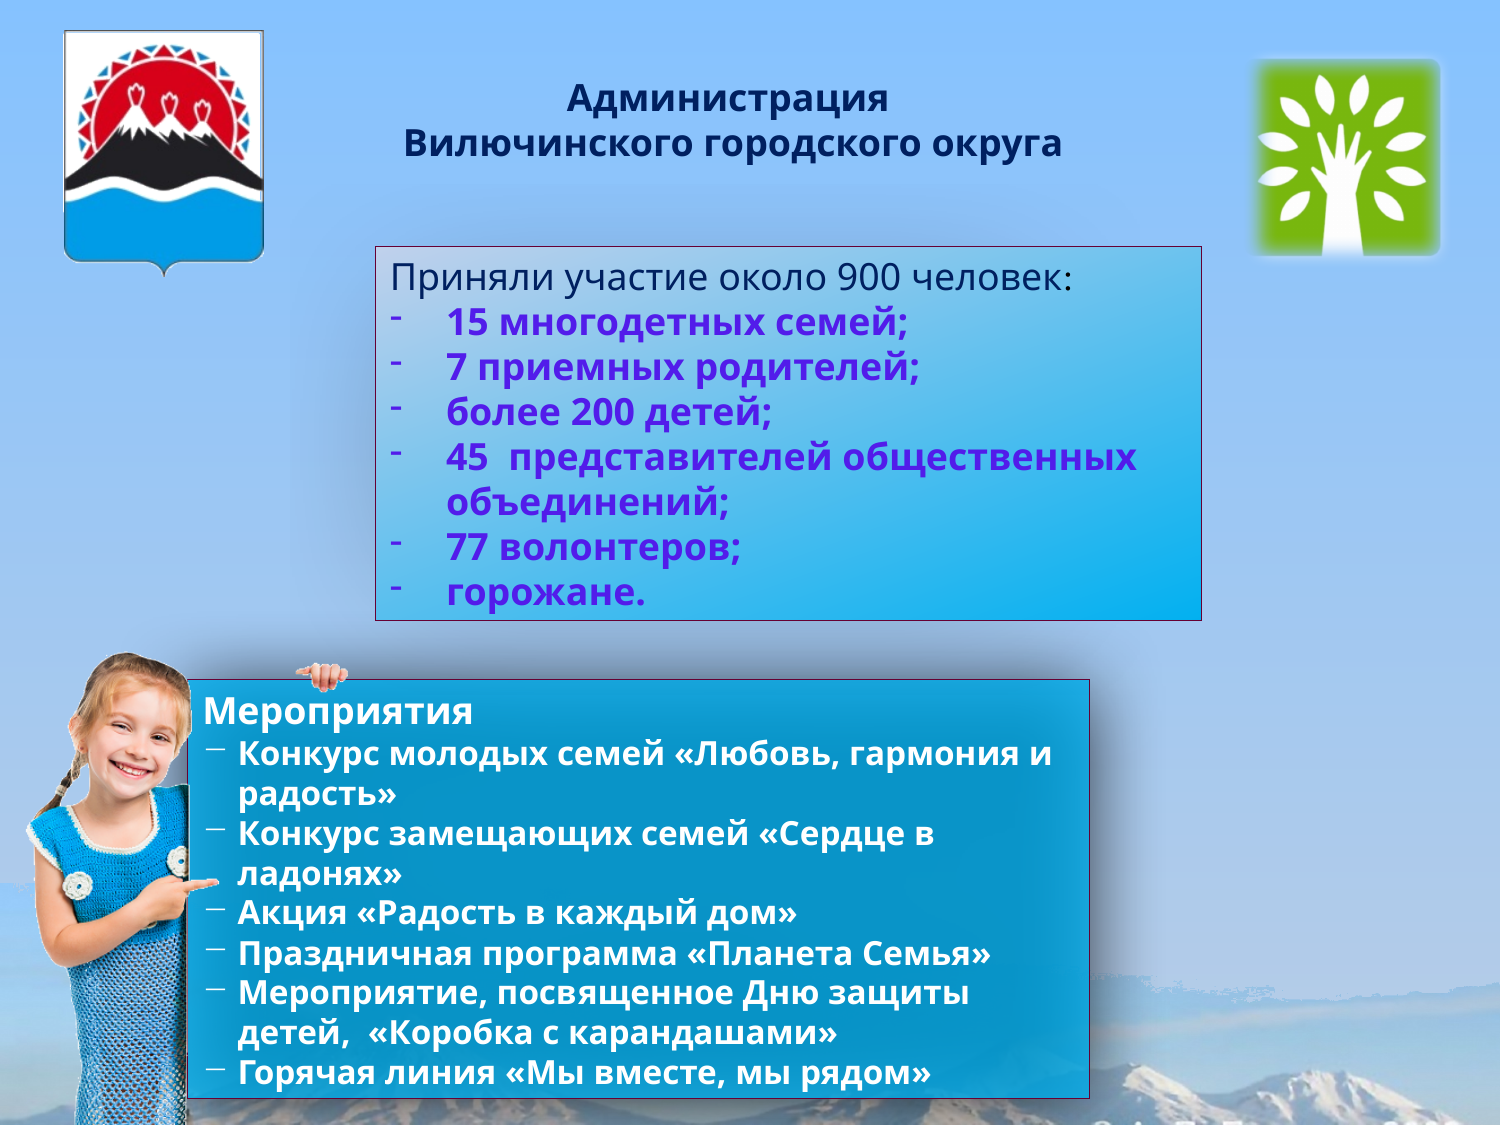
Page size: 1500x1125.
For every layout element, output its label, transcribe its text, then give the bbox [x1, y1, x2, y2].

picture [262, 1026, 277, 1044]
picture [500, 986, 515, 1003]
picture [438, 986, 456, 1003]
picture [788, 909, 795, 921]
picture [699, 1066, 715, 1084]
picture [284, 906, 303, 930]
picture [455, 947, 470, 964]
picture [521, 986, 537, 1004]
picture [475, 1019, 491, 1044]
picture [591, 1026, 606, 1044]
picture [292, 986, 307, 1011]
picture [239, 901, 259, 923]
picture [241, 981, 265, 1003]
picture [830, 986, 845, 1004]
picture [277, 1066, 293, 1091]
text_box Мероприятия Конкурс молодых семей «Любовь, гармония и радость» Конкурс замещающих семей «Сердце в ладонях» Акция «Радость в каждый дом» Праздничная программа «Планета Семья» Мероприятие, посвященное Дню защиты детей, «Коробка с карандашами» Горячая линия «Мы вместе, мы рядом» [379, 679, 1090, 882]
picture [632, 1026, 647, 1044]
picture [667, 906, 671, 923]
picture [711, 942, 728, 964]
picture [305, 947, 320, 965]
picture [653, 986, 669, 1003]
picture [755, 947, 770, 965]
picture [689, 950, 696, 962]
picture [261, 867, 276, 885]
picture [264, 906, 279, 923]
picture [738, 1066, 760, 1083]
picture [731, 906, 747, 924]
picture [584, 947, 599, 965]
picture [345, 747, 360, 772]
picture [680, 899, 693, 903]
picture [285, 947, 300, 965]
picture [280, 787, 300, 811]
picture [673, 1026, 693, 1050]
picture [605, 947, 627, 964]
picture [241, 742, 258, 764]
picture [392, 1021, 408, 1043]
picture [64, 246, 265, 278]
picture [902, 986, 920, 1003]
picture [281, 1026, 296, 1043]
picture [580, 986, 595, 1003]
picture [262, 827, 278, 845]
picture [485, 947, 500, 964]
picture [681, 1066, 696, 1083]
picture [820, 1029, 827, 1041]
picture [320, 1026, 338, 1043]
picture [696, 986, 712, 1004]
picture [369, 947, 387, 964]
picture [370, 1028, 377, 1041]
picture [597, 1066, 612, 1083]
picture [339, 787, 355, 804]
picture [797, 947, 813, 965]
picture [345, 827, 360, 852]
picture [334, 704, 352, 732]
picture [307, 906, 325, 923]
picture [265, 947, 281, 972]
picture [454, 1026, 470, 1044]
picture [945, 986, 959, 1003]
picture [392, 947, 408, 964]
picture [597, 906, 622, 923]
picture [776, 947, 792, 964]
picture [365, 867, 376, 884]
picture [528, 906, 543, 923]
picture [732, 947, 750, 965]
picture [914, 1069, 921, 1081]
picture [743, 981, 767, 1010]
picture [303, 867, 319, 885]
picture [299, 1026, 315, 1044]
picture [784, 1066, 788, 1083]
picture [442, 906, 458, 924]
picture [398, 986, 413, 1003]
picture [578, 1066, 582, 1083]
picture [974, 949, 981, 962]
picture [885, 947, 901, 965]
picture [548, 947, 559, 964]
picture [925, 986, 940, 1003]
picture [305, 747, 321, 764]
picture [365, 827, 376, 845]
picture [649, 906, 663, 923]
picture [283, 827, 299, 844]
picture [771, 986, 787, 1003]
picture [330, 906, 345, 923]
picture [527, 947, 543, 965]
picture [280, 867, 300, 891]
picture [507, 947, 522, 972]
picture [325, 867, 340, 884]
picture [303, 787, 319, 805]
picture [286, 704, 304, 724]
picture [241, 1061, 255, 1083]
picture [716, 1026, 742, 1043]
picture [982, 950, 989, 962]
picture [797, 1026, 814, 1043]
picture [618, 1066, 640, 1083]
picture [541, 986, 554, 1004]
text_box Администрация Вилючинского городского округа [289, 66, 1187, 172]
picture [419, 906, 439, 930]
picture [571, 1026, 586, 1043]
picture [934, 947, 949, 964]
picture [462, 906, 475, 924]
picture [544, 1026, 557, 1044]
picture [379, 1028, 386, 1041]
picture [283, 747, 299, 764]
picture [241, 822, 258, 844]
picture [1241, 46, 1454, 270]
picture [963, 986, 967, 1003]
picture [766, 1066, 780, 1083]
picture [558, 906, 573, 923]
picture [323, 947, 343, 971]
picture [238, 867, 256, 885]
picture [305, 827, 321, 844]
picture [870, 986, 898, 1010]
picture [241, 942, 259, 964]
picture [367, 909, 374, 921]
picture [347, 947, 363, 964]
picture [828, 1029, 835, 1041]
picture [333, 986, 349, 1003]
picture [559, 986, 574, 1003]
picture [793, 986, 817, 1004]
picture [64, 30, 265, 240]
picture [263, 704, 281, 732]
picture [560, 1066, 574, 1083]
picture [261, 787, 276, 805]
picture [256, 1066, 272, 1084]
picture [612, 1026, 627, 1051]
picture [380, 901, 396, 923]
picture [906, 947, 928, 964]
picture [645, 1066, 660, 1084]
picture [322, 1019, 336, 1023]
picture [664, 1066, 677, 1084]
picture [633, 947, 655, 964]
picture [601, 986, 629, 1010]
picture [660, 947, 675, 965]
picture [499, 906, 514, 923]
picture [358, 704, 376, 723]
picture [271, 986, 286, 1004]
picture [238, 1026, 259, 1050]
picture [708, 906, 728, 930]
picture [816, 947, 832, 964]
picture [461, 986, 476, 1004]
picture [434, 1026, 450, 1051]
picture [414, 947, 430, 964]
picture [479, 906, 494, 923]
picture [823, 1066, 837, 1083]
picture [835, 947, 850, 965]
picture [496, 1026, 512, 1043]
picture [324, 827, 341, 852]
picture [418, 986, 433, 1003]
picture [376, 986, 394, 1003]
picture [577, 906, 592, 924]
picture [324, 747, 341, 772]
picture [359, 787, 375, 804]
picture [769, 1026, 790, 1043]
picture [716, 986, 732, 1004]
picture [323, 787, 336, 805]
picture [516, 1026, 531, 1044]
picture [922, 1069, 929, 1081]
picture [886, 1066, 908, 1083]
picture [953, 947, 968, 964]
picture [632, 986, 648, 1004]
picture [748, 1026, 763, 1044]
picture [865, 942, 881, 965]
picture [564, 947, 580, 972]
text_box Приняли участие около 900 человек: 15 многодетных семей; 7 приемных родителей; более 200 детей; 45 представителей общественных объединений; 77 волонтеров; горожане. [375, 246, 1202, 621]
picture [413, 1026, 429, 1044]
picture [345, 867, 360, 884]
picture [697, 949, 704, 962]
picture [625, 906, 645, 930]
picture [355, 986, 370, 1011]
picture [241, 787, 256, 812]
picture [436, 947, 451, 965]
picture [780, 909, 787, 921]
picture [865, 1066, 881, 1084]
picture [849, 986, 864, 1004]
picture [752, 906, 774, 923]
picture [310, 704, 328, 723]
picture [359, 909, 366, 921]
picture [677, 906, 695, 923]
picture [695, 1026, 710, 1044]
picture [675, 986, 691, 1003]
picture [365, 747, 376, 765]
picture [262, 747, 278, 765]
picture [0, 628, 1500, 1125]
picture [400, 906, 415, 924]
picture [311, 986, 328, 1004]
picture [653, 1026, 668, 1043]
